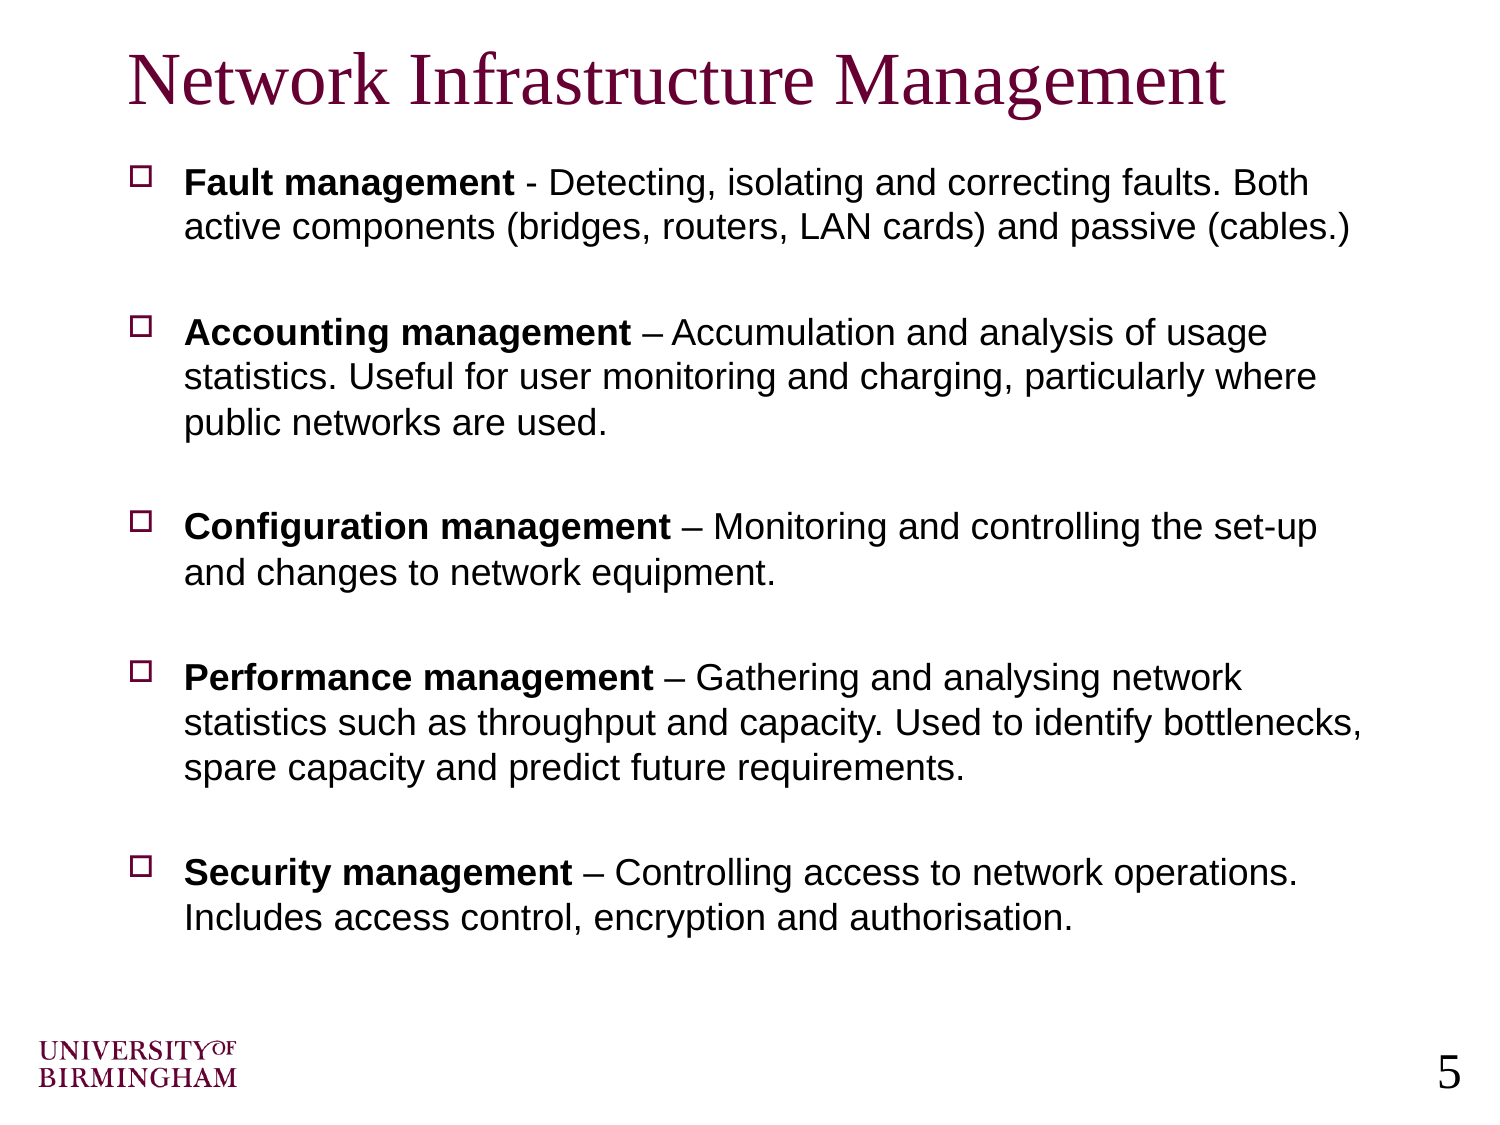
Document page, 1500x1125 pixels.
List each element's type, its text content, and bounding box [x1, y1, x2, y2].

picture [0, 1002, 275, 1125]
title Network Infrastructure Management [112, 0, 1388, 151]
list Fault management - Detecting, isolating and correcting faults. Both active components (bridges, routers, LAN cards) and passive (cables.) Accounting management – Accumulation and analysis of usage statistics. Useful for user monitoring and charging, particularly where public networks are used. Configuration management – Monitoring and controlling the set-up and changes to network equipment. Performance management – Gathering and analysing network statistics such as throughput and capacity. Used to identify bottlenecks, spare capacity and predict future requirements. Security management – Controlling access to network operations. Includes access control, encryption and authorisation. [112, 149, 1383, 1001]
